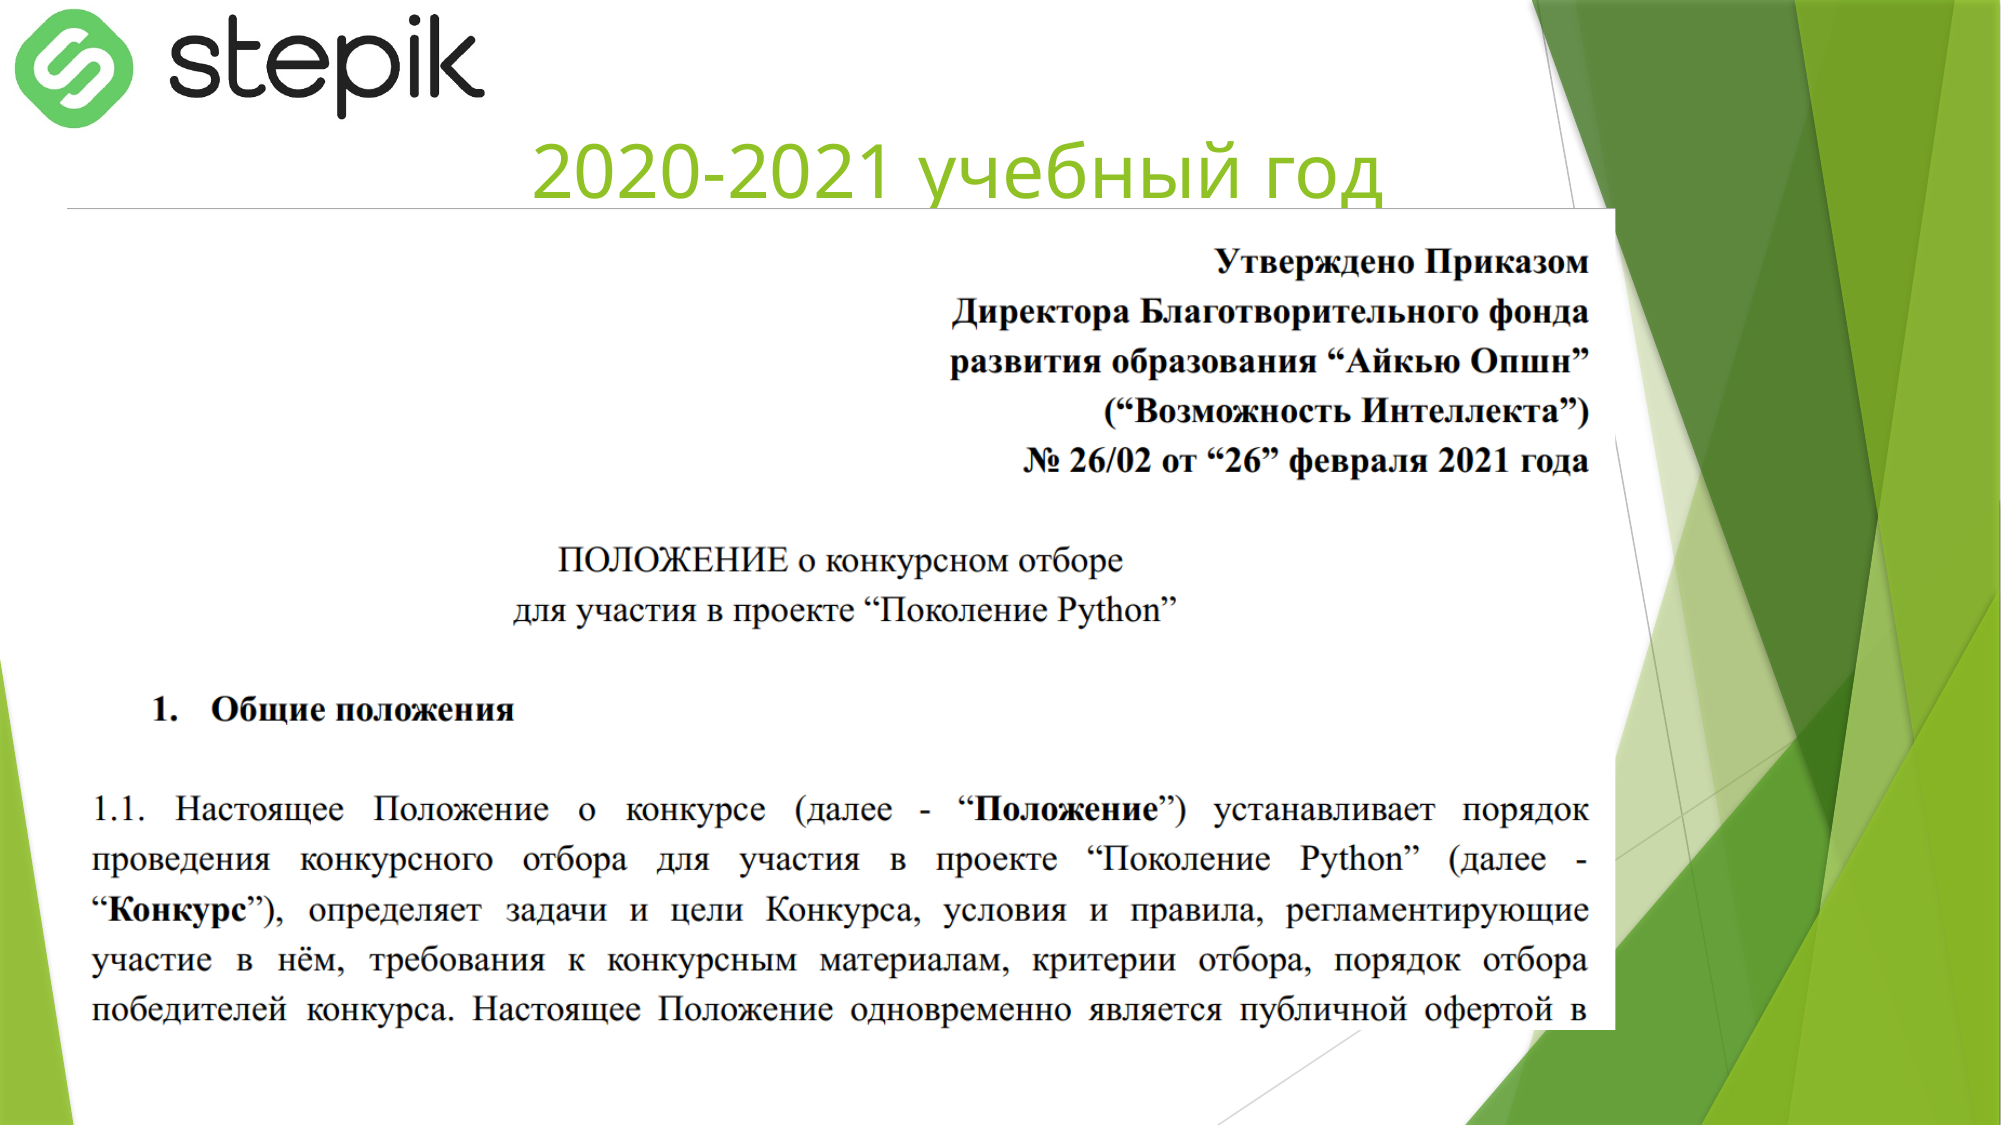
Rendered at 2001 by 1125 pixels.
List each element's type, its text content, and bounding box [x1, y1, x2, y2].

title 2020-2021 учебный год [252, 115, 1664, 333]
picture [0, 0, 507, 151]
picture [66, 207, 1616, 1031]
